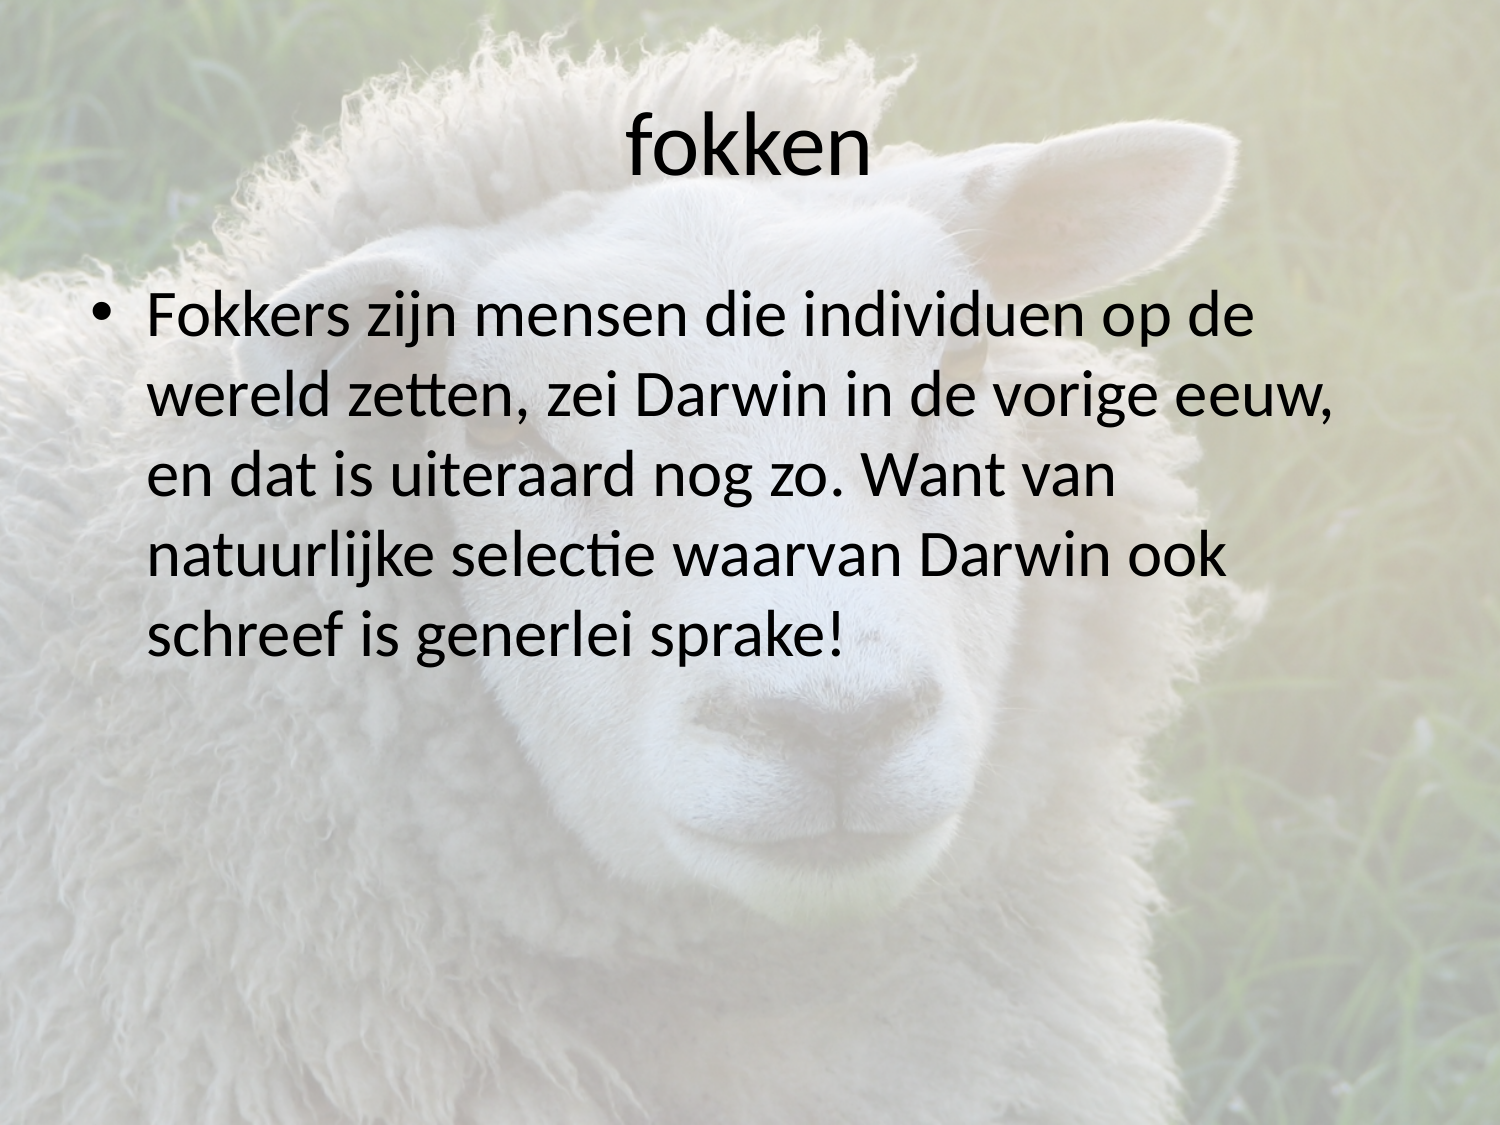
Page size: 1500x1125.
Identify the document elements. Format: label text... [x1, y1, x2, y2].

title fokken [75, 45, 1425, 233]
list Fokkers zijn mensen die individuen op de wereld zetten, zei Darwin in de vorige eeuw, en dat is uiteraard nog zo. Want van natuurlijke selectie waarvan Darwin ook schreef is generlei sprake! [75, 262, 1425, 1005]
